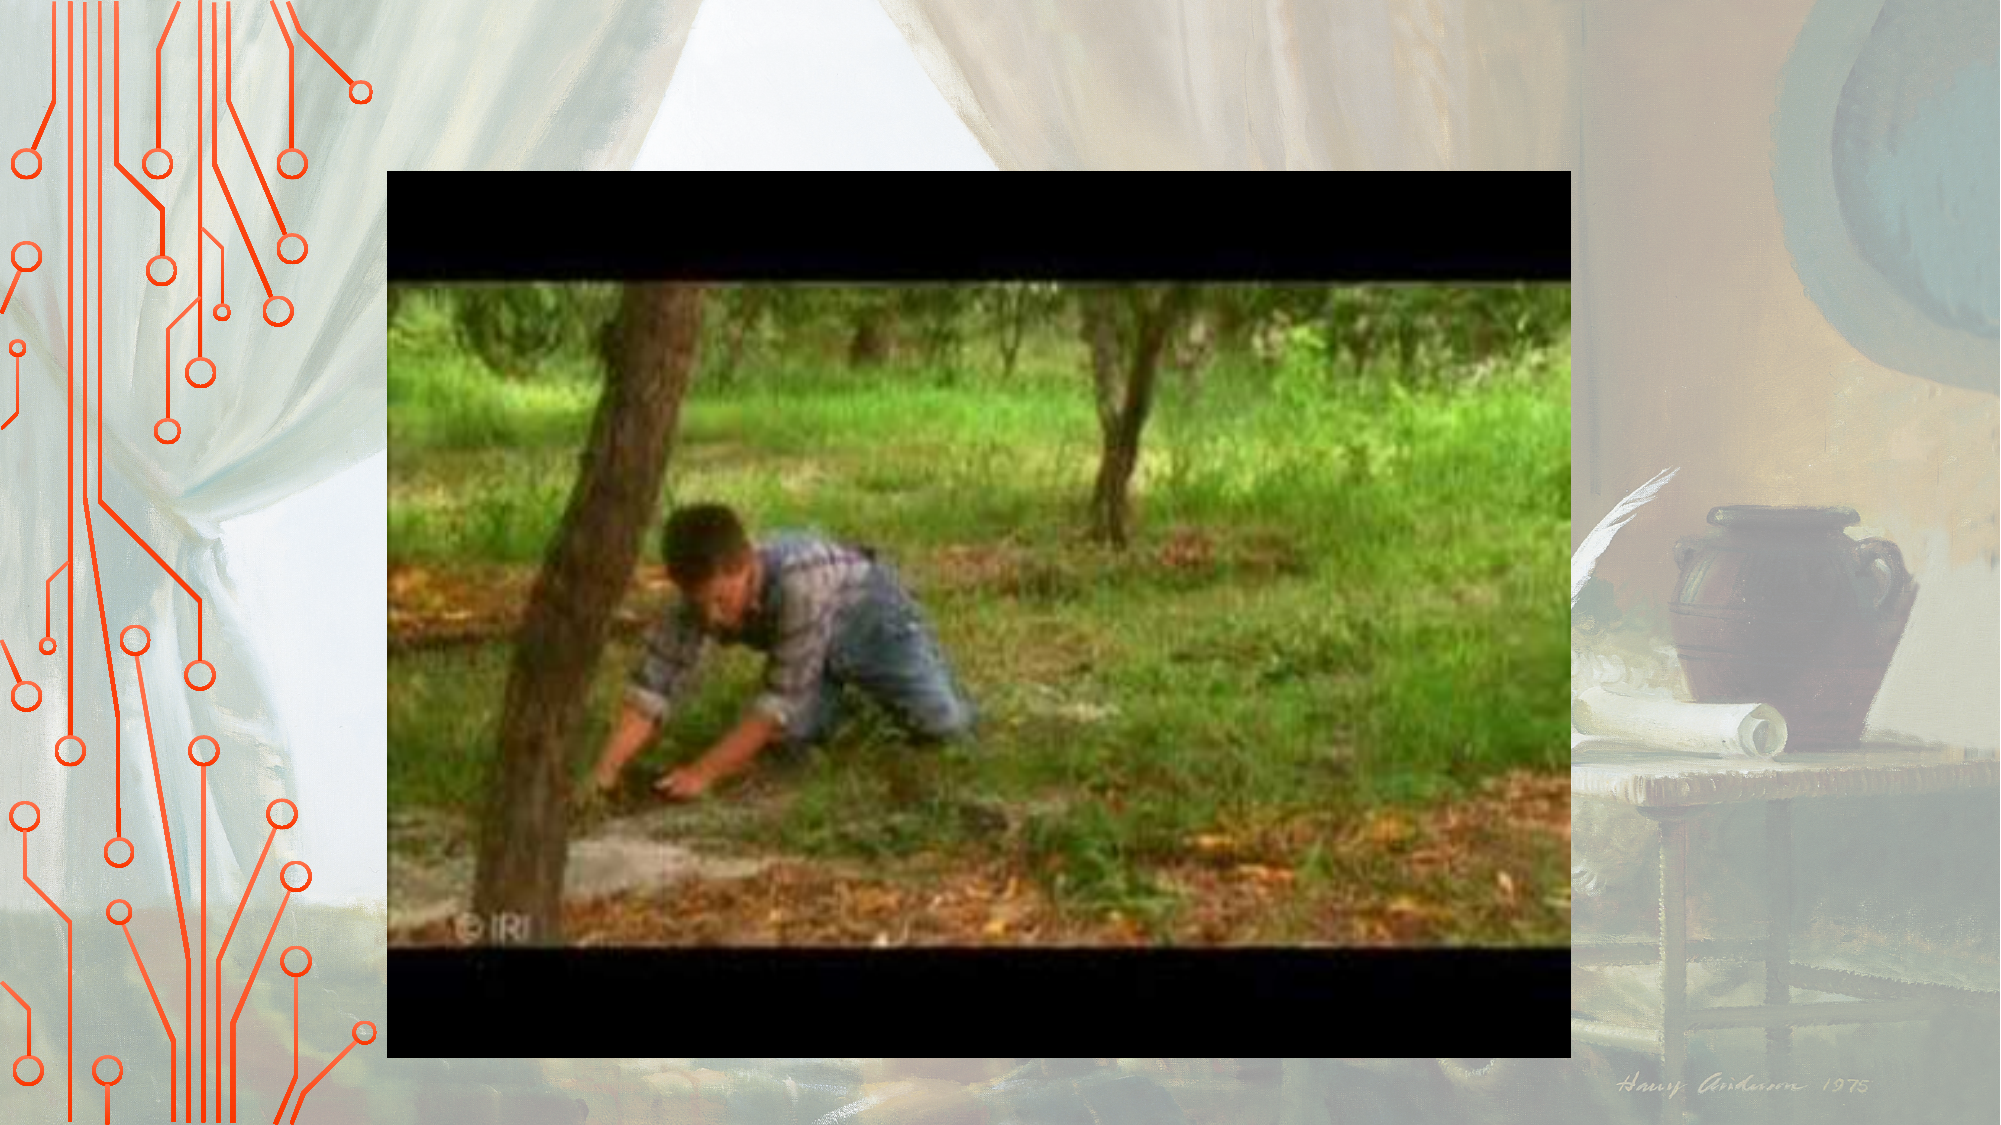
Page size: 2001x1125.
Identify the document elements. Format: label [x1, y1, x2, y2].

text_box [386, 170, 1572, 1059]
